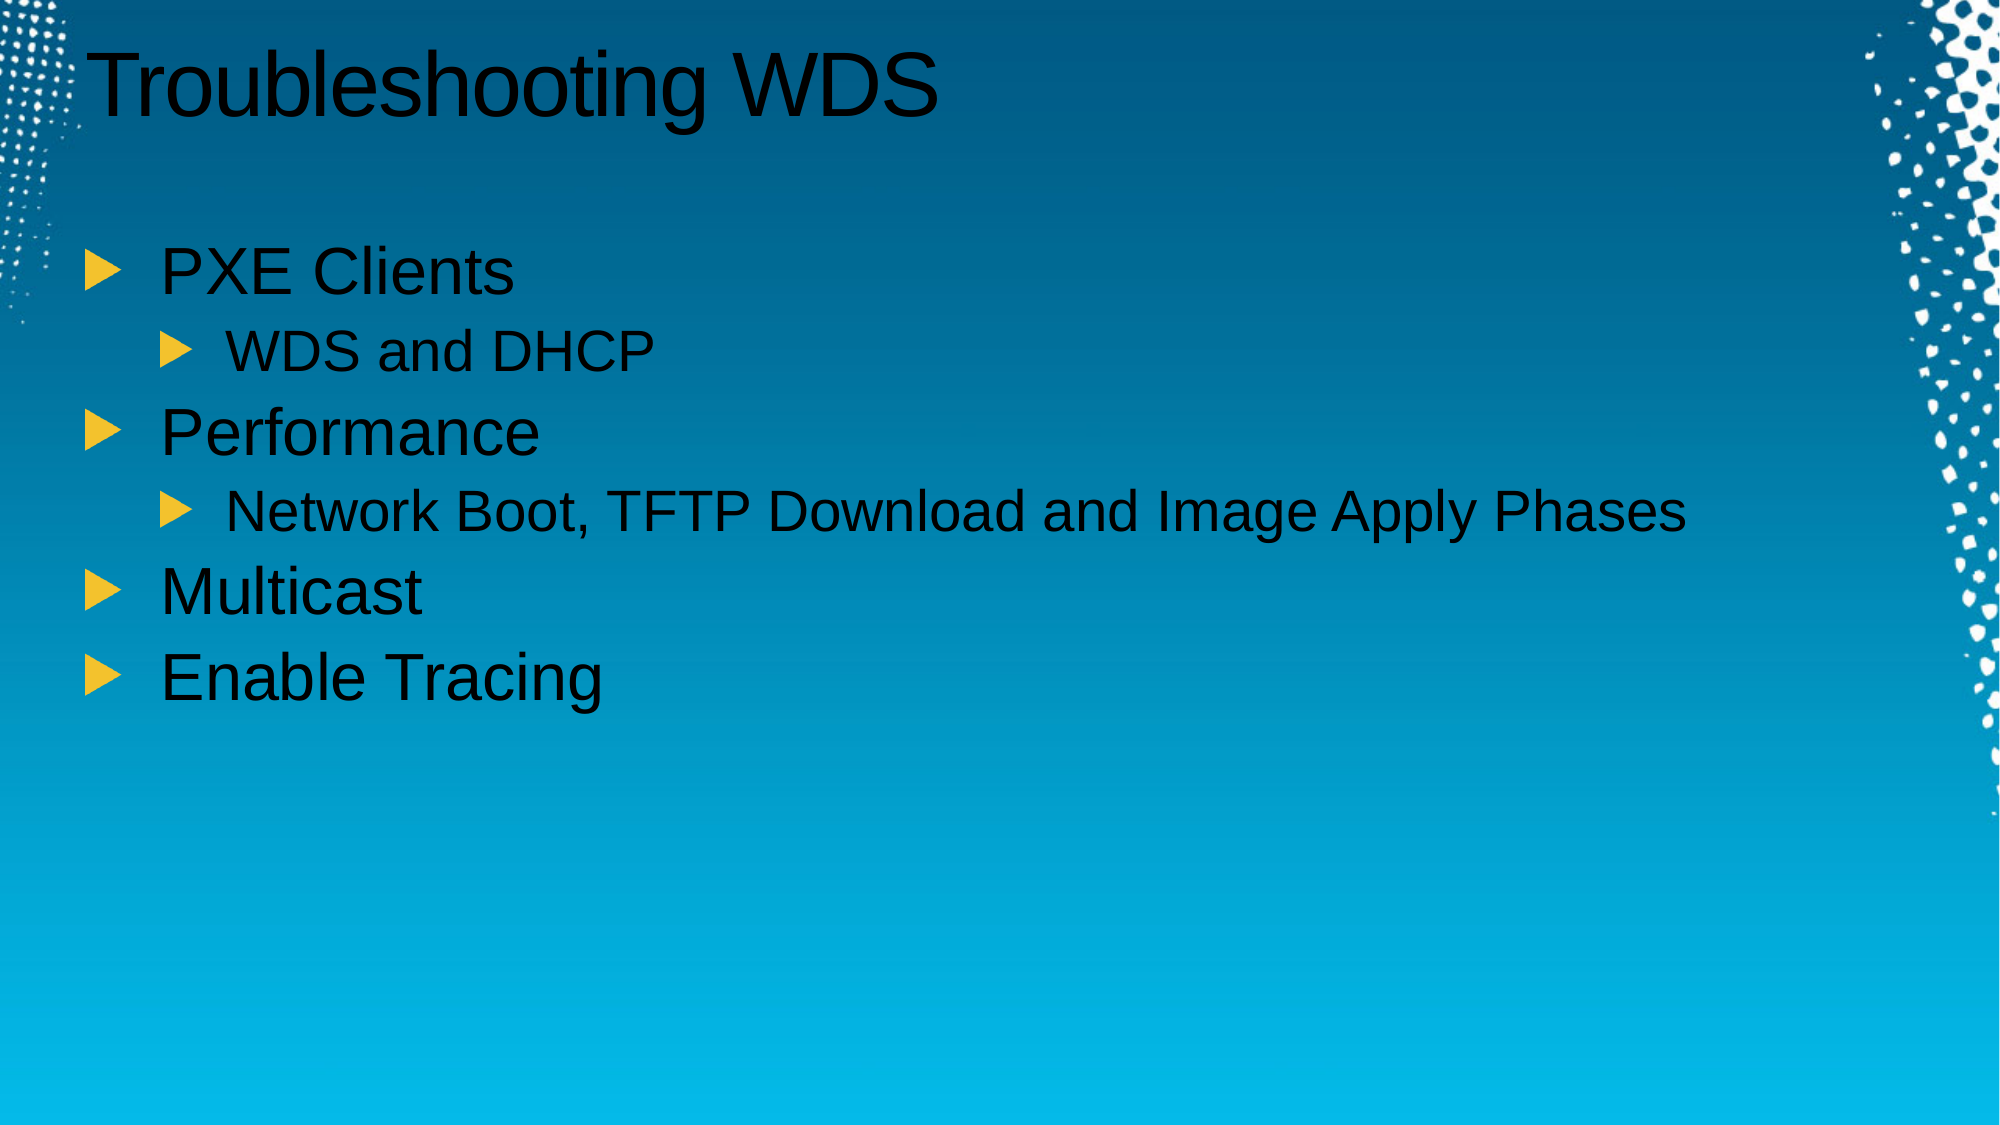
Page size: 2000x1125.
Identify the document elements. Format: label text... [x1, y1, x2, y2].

picture [284, 653, 289, 699]
picture [167, 569, 209, 613]
picture [1963, 589, 1976, 607]
picture [33, 0, 42, 10]
picture [304, 579, 330, 613]
list PXE Clients WDS and DHCP Performance Network Boot, TFTP Download and Image Apply Phases Multicast Enable Tracing [85, 237, 1914, 562]
picture [47, 0, 57, 10]
picture [1928, 399, 1939, 415]
picture [1982, 714, 1993, 729]
picture [1973, 368, 1982, 380]
picture [429, 666, 433, 699]
picture [9, 84, 15, 91]
picture [1974, 683, 1985, 694]
picture [1957, 187, 1971, 200]
picture [28, 42, 36, 53]
picture [1983, 404, 1992, 414]
picture [375, 580, 401, 613]
picture [1958, 445, 1968, 460]
picture [26, 57, 34, 68]
picture [536, 666, 540, 699]
picture [449, 665, 481, 699]
picture [42, 31, 53, 39]
picture [486, 665, 512, 699]
picture [571, 666, 589, 699]
picture [1955, 557, 1965, 573]
picture [338, 579, 370, 613]
picture [1898, 188, 1912, 198]
picture [43, 42, 49, 53]
picture [1968, 481, 1978, 492]
picture [1935, 379, 1948, 391]
picture [161, 492, 190, 526]
picture [54, 76, 60, 83]
picture [1979, 657, 1995, 676]
picture [1953, 301, 1962, 312]
picture [55, 62, 62, 69]
picture [1938, 122, 1950, 133]
picture [0, 155, 5, 163]
picture [1922, 200, 1934, 207]
picture [33, 116, 40, 124]
picture [30, 14, 40, 23]
picture [1925, 87, 1941, 99]
picture [0, 40, 9, 45]
picture [1889, 152, 1901, 166]
picture [38, 74, 47, 80]
picture [1932, 235, 1943, 241]
picture [31, 131, 37, 138]
picture [167, 655, 200, 699]
picture [1942, 465, 1958, 483]
title Troubleshooting WDS [85, 37, 1914, 138]
picture [1991, 637, 2000, 652]
picture [406, 572, 421, 613]
picture [34, 101, 43, 111]
picture [1963, 535, 1977, 550]
picture [86, 570, 119, 609]
picture [6, 97, 12, 105]
picture [18, 0, 29, 6]
picture [45, 16, 55, 24]
picture [16, 143, 21, 151]
picture [1892, 212, 1902, 216]
picture [1990, 492, 2000, 505]
picture [1978, 517, 1987, 527]
picture [161, 332, 190, 366]
picture [1941, 324, 1952, 332]
picture [1925, 141, 1935, 155]
picture [1950, 359, 1960, 366]
picture [1914, 274, 1920, 291]
picture [1981, 604, 2000, 620]
picture [1946, 155, 1961, 167]
picture [211, 666, 215, 699]
picture [86, 250, 119, 289]
picture [334, 665, 363, 699]
picture [29, 27, 38, 38]
picture [1942, 269, 1953, 276]
picture [293, 665, 311, 699]
picture [545, 665, 562, 699]
picture [387, 655, 422, 699]
picture [269, 572, 284, 613]
picture [1945, 213, 1955, 220]
picture [573, 666, 598, 713]
picture [1972, 312, 1985, 322]
picture [1920, 257, 1932, 264]
picture [11, 55, 21, 64]
picture [1914, 164, 1923, 177]
picture [1935, 431, 1946, 449]
picture [1963, 335, 1972, 344]
picture [17, 129, 23, 136]
picture [1919, 367, 1930, 378]
picture [24, 72, 32, 79]
picture [13, 41, 25, 49]
picture [1988, 547, 2000, 561]
picture [1929, 27, 1945, 45]
picture [58, 32, 66, 41]
picture [220, 665, 237, 699]
picture [1921, 0, 1934, 8]
picture [1935, 0, 2000, 306]
picture [242, 580, 247, 613]
picture [16, 22, 23, 34]
picture [18, 13, 26, 19]
picture [1984, 349, 1992, 357]
picture [1948, 413, 1958, 424]
picture [1914, 308, 1929, 326]
picture [1946, 525, 1956, 533]
picture [86, 655, 119, 694]
picture [1926, 344, 1939, 358]
picture [1915, 109, 1924, 119]
picture [1963, 278, 1976, 291]
picture [1995, 582, 2000, 595]
picture [1930, 291, 1941, 297]
picture [10, 69, 17, 78]
picture [3, 10, 11, 18]
picture [222, 580, 239, 613]
picture [0, 24, 9, 33]
picture [1911, 223, 1918, 230]
picture [1955, 246, 1965, 256]
picture [1970, 426, 1980, 436]
picture [1991, 747, 2000, 765]
picture [1960, 392, 1970, 403]
picture [56, 47, 64, 55]
picture [1972, 570, 1986, 583]
picture [1969, 625, 1985, 642]
picture [1993, 321, 2000, 339]
picture [1952, 502, 1967, 516]
picture [41, 59, 48, 67]
picture [1994, 382, 2000, 391]
picture [33, 88, 42, 97]
picture [1988, 691, 2000, 709]
picture [86, 410, 119, 449]
picture [1992, 438, 2000, 448]
picture [246, 665, 278, 699]
picture [1980, 460, 1987, 469]
picture [1935, 177, 1945, 189]
